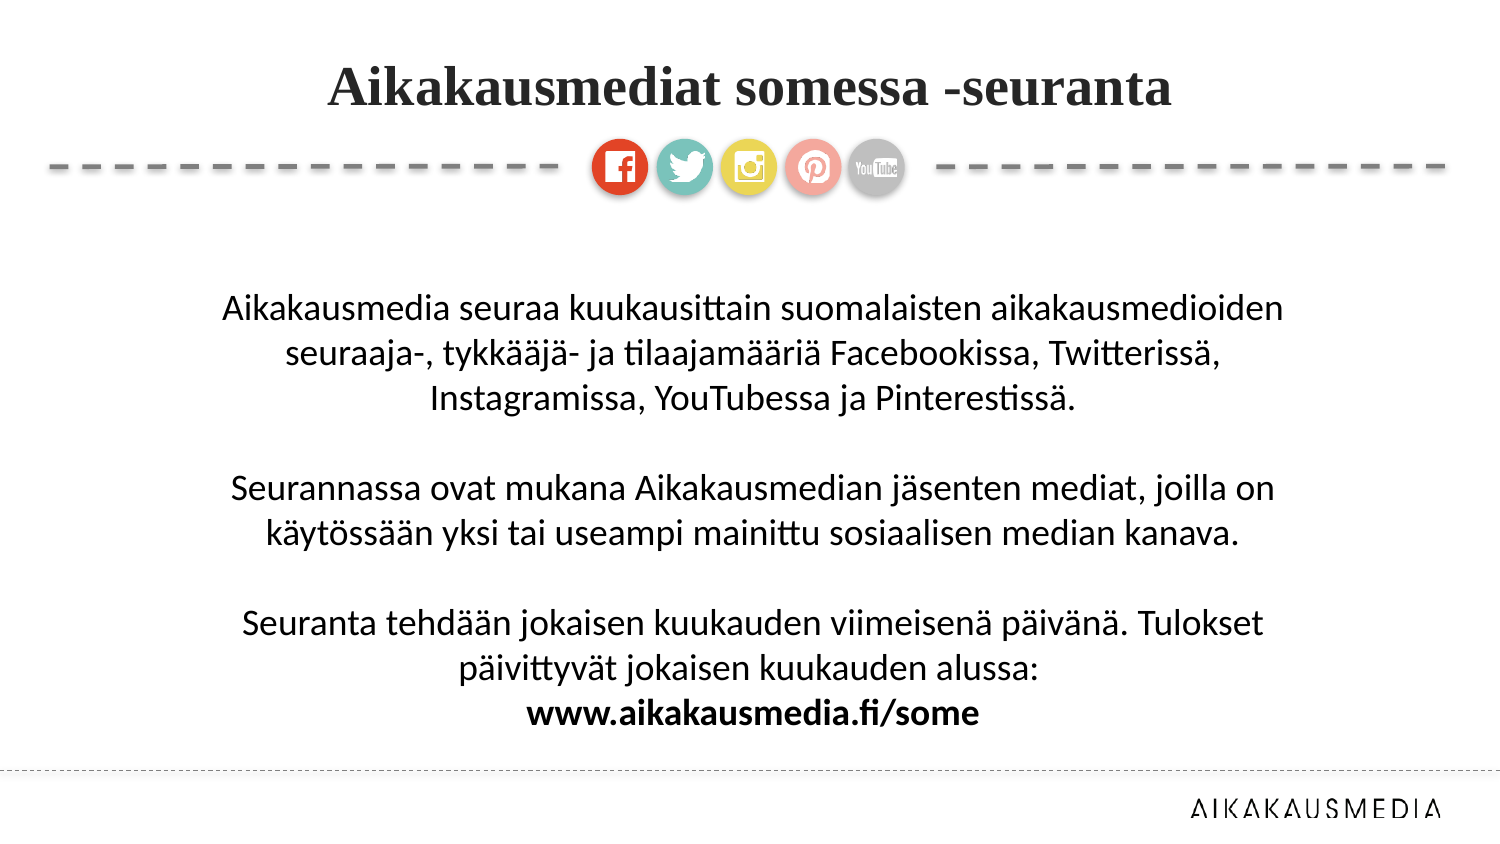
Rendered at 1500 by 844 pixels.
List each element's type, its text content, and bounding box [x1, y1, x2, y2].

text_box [591, 138, 906, 196]
text_box Aikakausmedia seuraa kuukausittain suomalaisten aikakausmedioiden seuraaja-, tykkääjä- ja tilaajamääriä Facebookissa, Twitterissä, Instagramissa, YouTubessa ja Pinterestissä. Seurannassa ovat mukana Aikakausmedian jäsenten mediat, joilla on käytössään yksi tai useampi mainittu sosiaalisen median kanava. Seuranta tehdään jokaisen kuukauden viimeisenä päivänä. Tulokset päivittyvät jokaisen kuukauden alussa: www.aikakausmedia.fi/some [182, 275, 1325, 786]
title Aikakausmediat somessa -seuranta [0, 0, 1500, 167]
